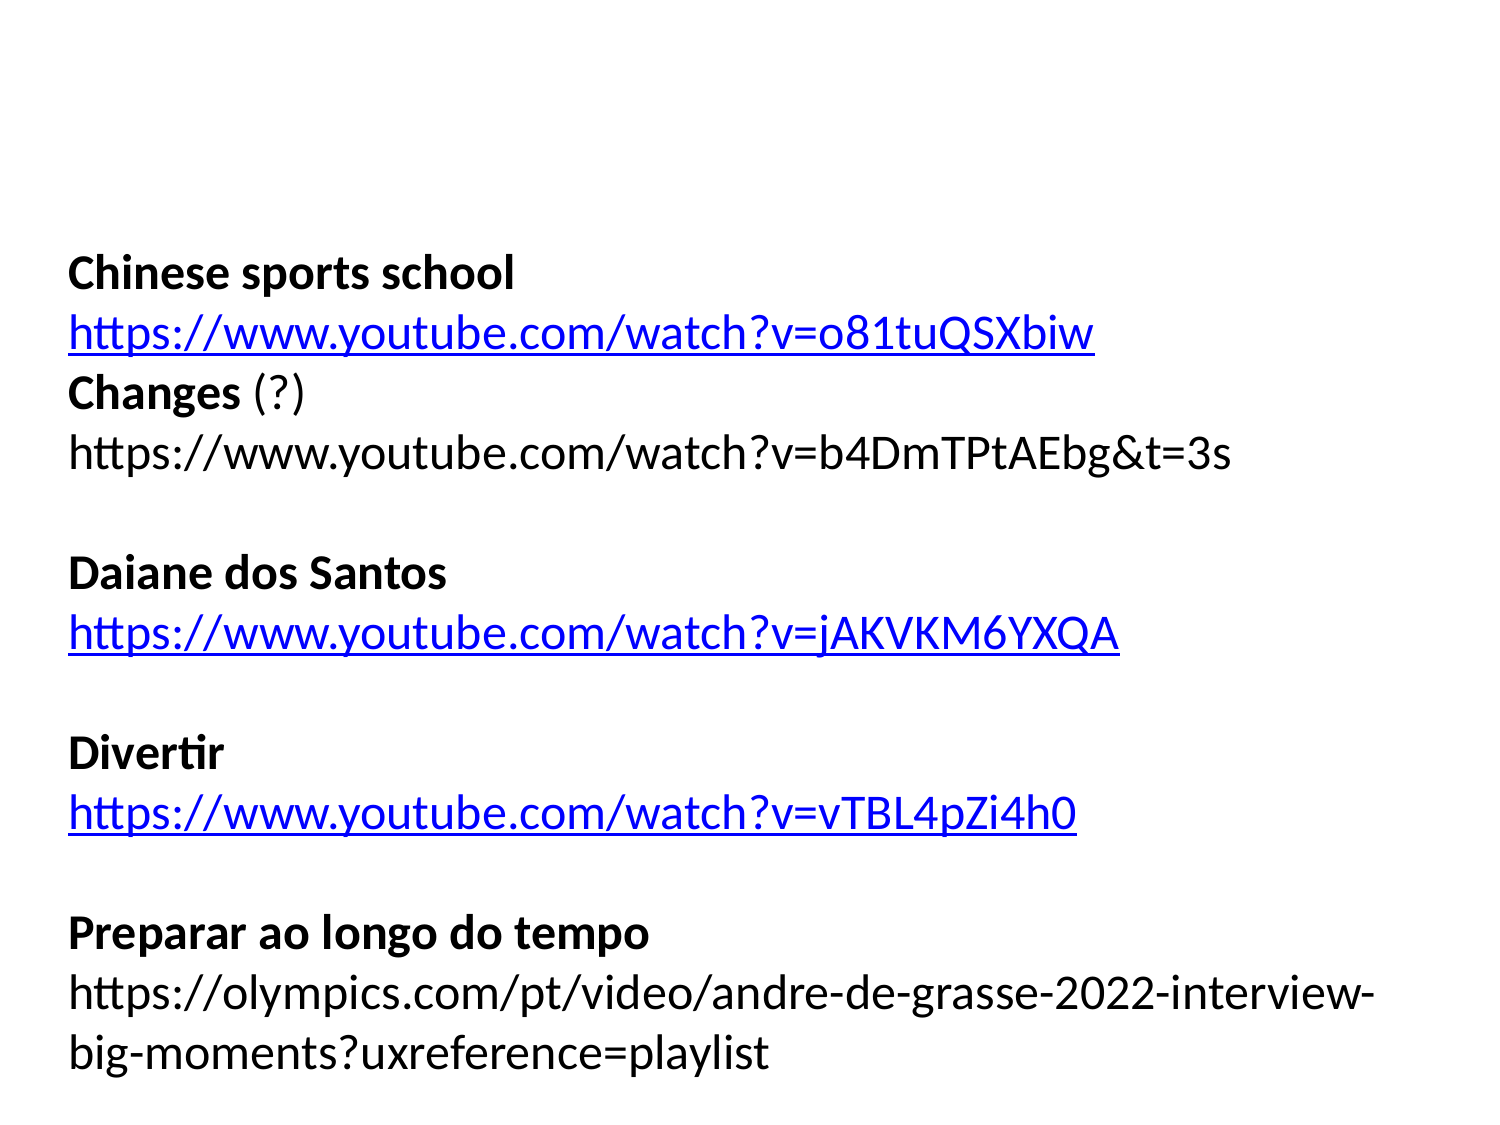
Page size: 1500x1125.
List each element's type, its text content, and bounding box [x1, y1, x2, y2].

list Chinese sports school https://www.youtube.com/watch?v=o81tuQSXbiw Changes (?) https://www.youtube.com/watch?v=b4DmTPtAEbg&t=3s Daiane dos Santos https://www.youtube.com/watch?v=jAKVKM6YXQA Divertir https://www.youtube.com/watch?v=vTBL4pZi4h0 Preparar ao longo do tempo https://olympics.com/pt/video/andre-de-grasse-2022-interview-big-moments?uxreference=playlist [53, 231, 1449, 1010]
